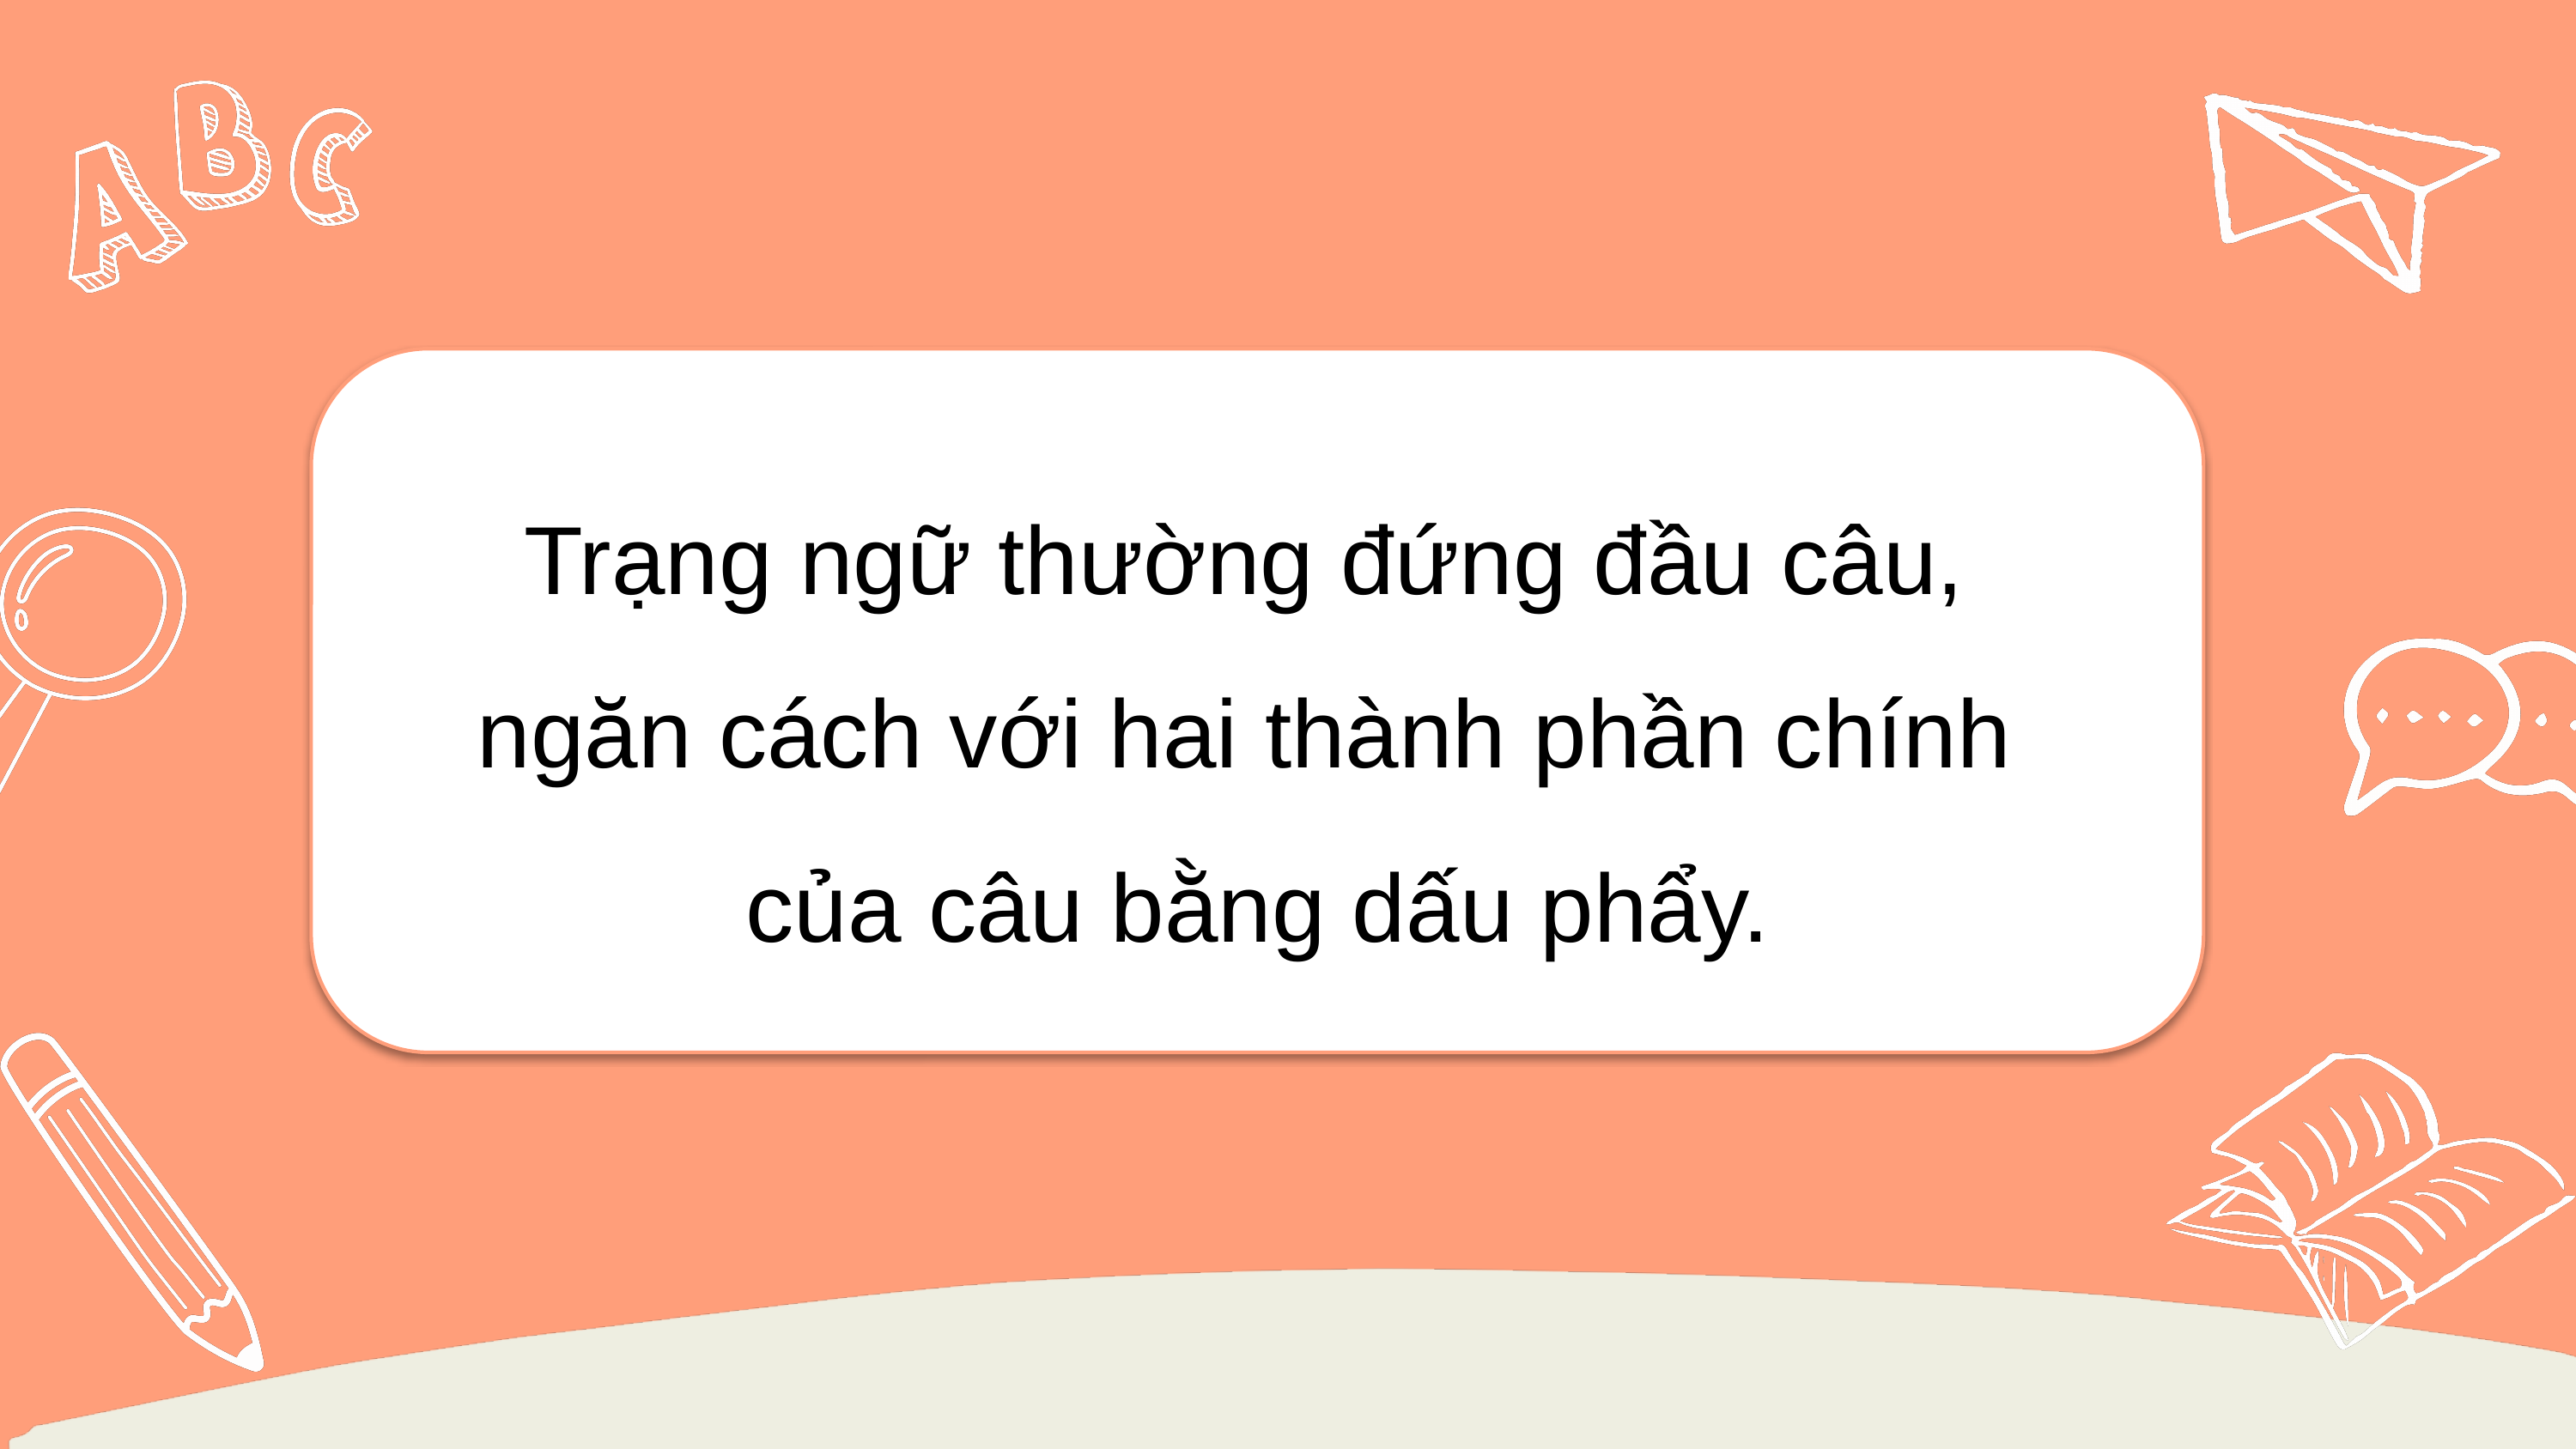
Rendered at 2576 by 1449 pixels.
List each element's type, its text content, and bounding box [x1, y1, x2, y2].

text_box [2203, 90, 2501, 294]
text_box [0, 1267, 2576, 1449]
text_box [0, 506, 190, 819]
text_box [68, 80, 373, 294]
text_box [0, 1031, 264, 1372]
text_box [2337, 635, 2576, 819]
text_box [2166, 1052, 2576, 1350]
text_box Trạng ngữ thường đứng đầu câu, ngăn cách với hai thành phần chính của câu bằng dấu phẩy. [309, 347, 2206, 1055]
